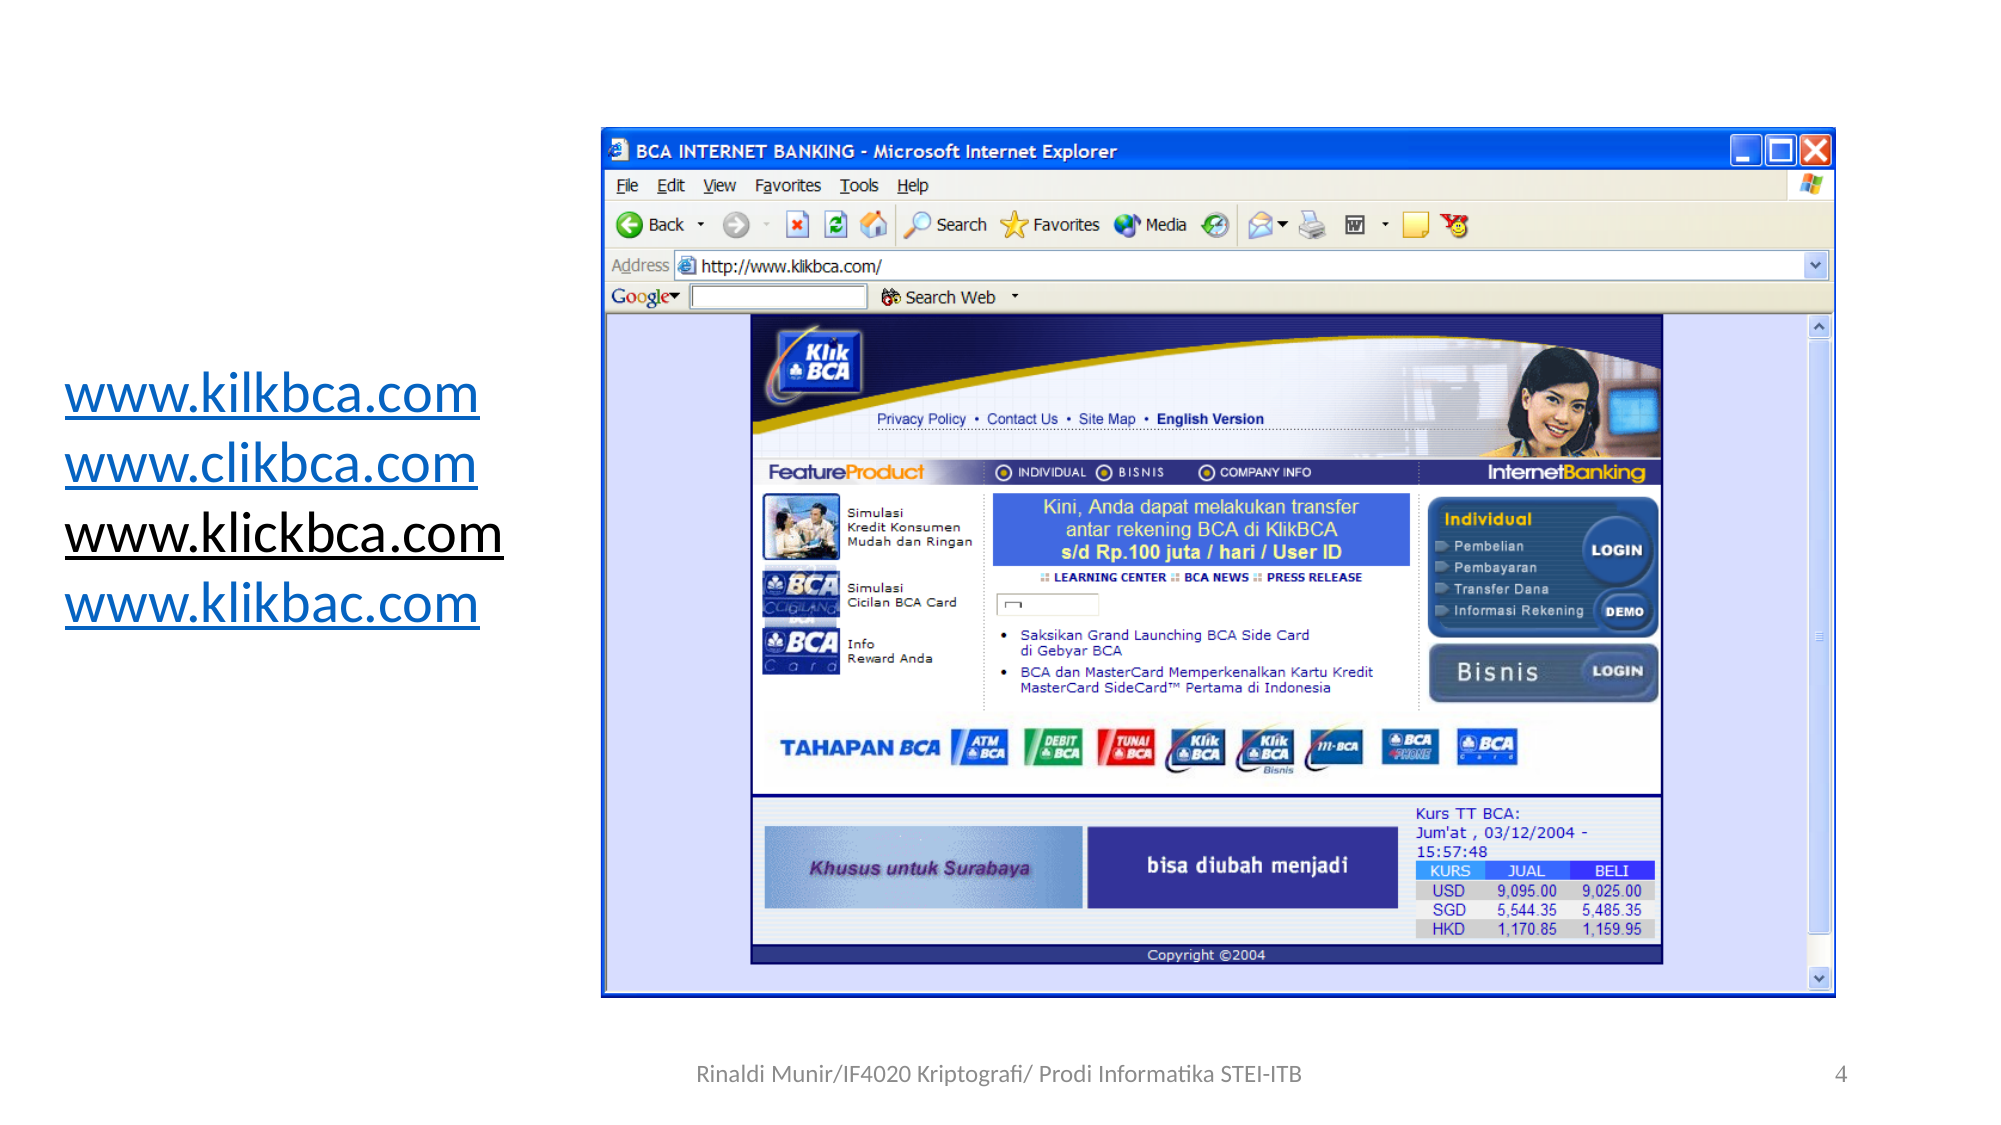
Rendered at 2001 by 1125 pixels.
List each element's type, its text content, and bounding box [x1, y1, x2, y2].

picture [600, 127, 1837, 998]
footer Rinaldi Munir/IF4020 Kriptografi/ Prodi Informatika STEI-ITB [662, 1042, 1338, 1103]
slide_number 4 [1412, 1042, 1863, 1103]
text_box www.kilkbca.com www.clikbca.com www.klickbca.com www.klikbac.com [49, 346, 579, 642]
